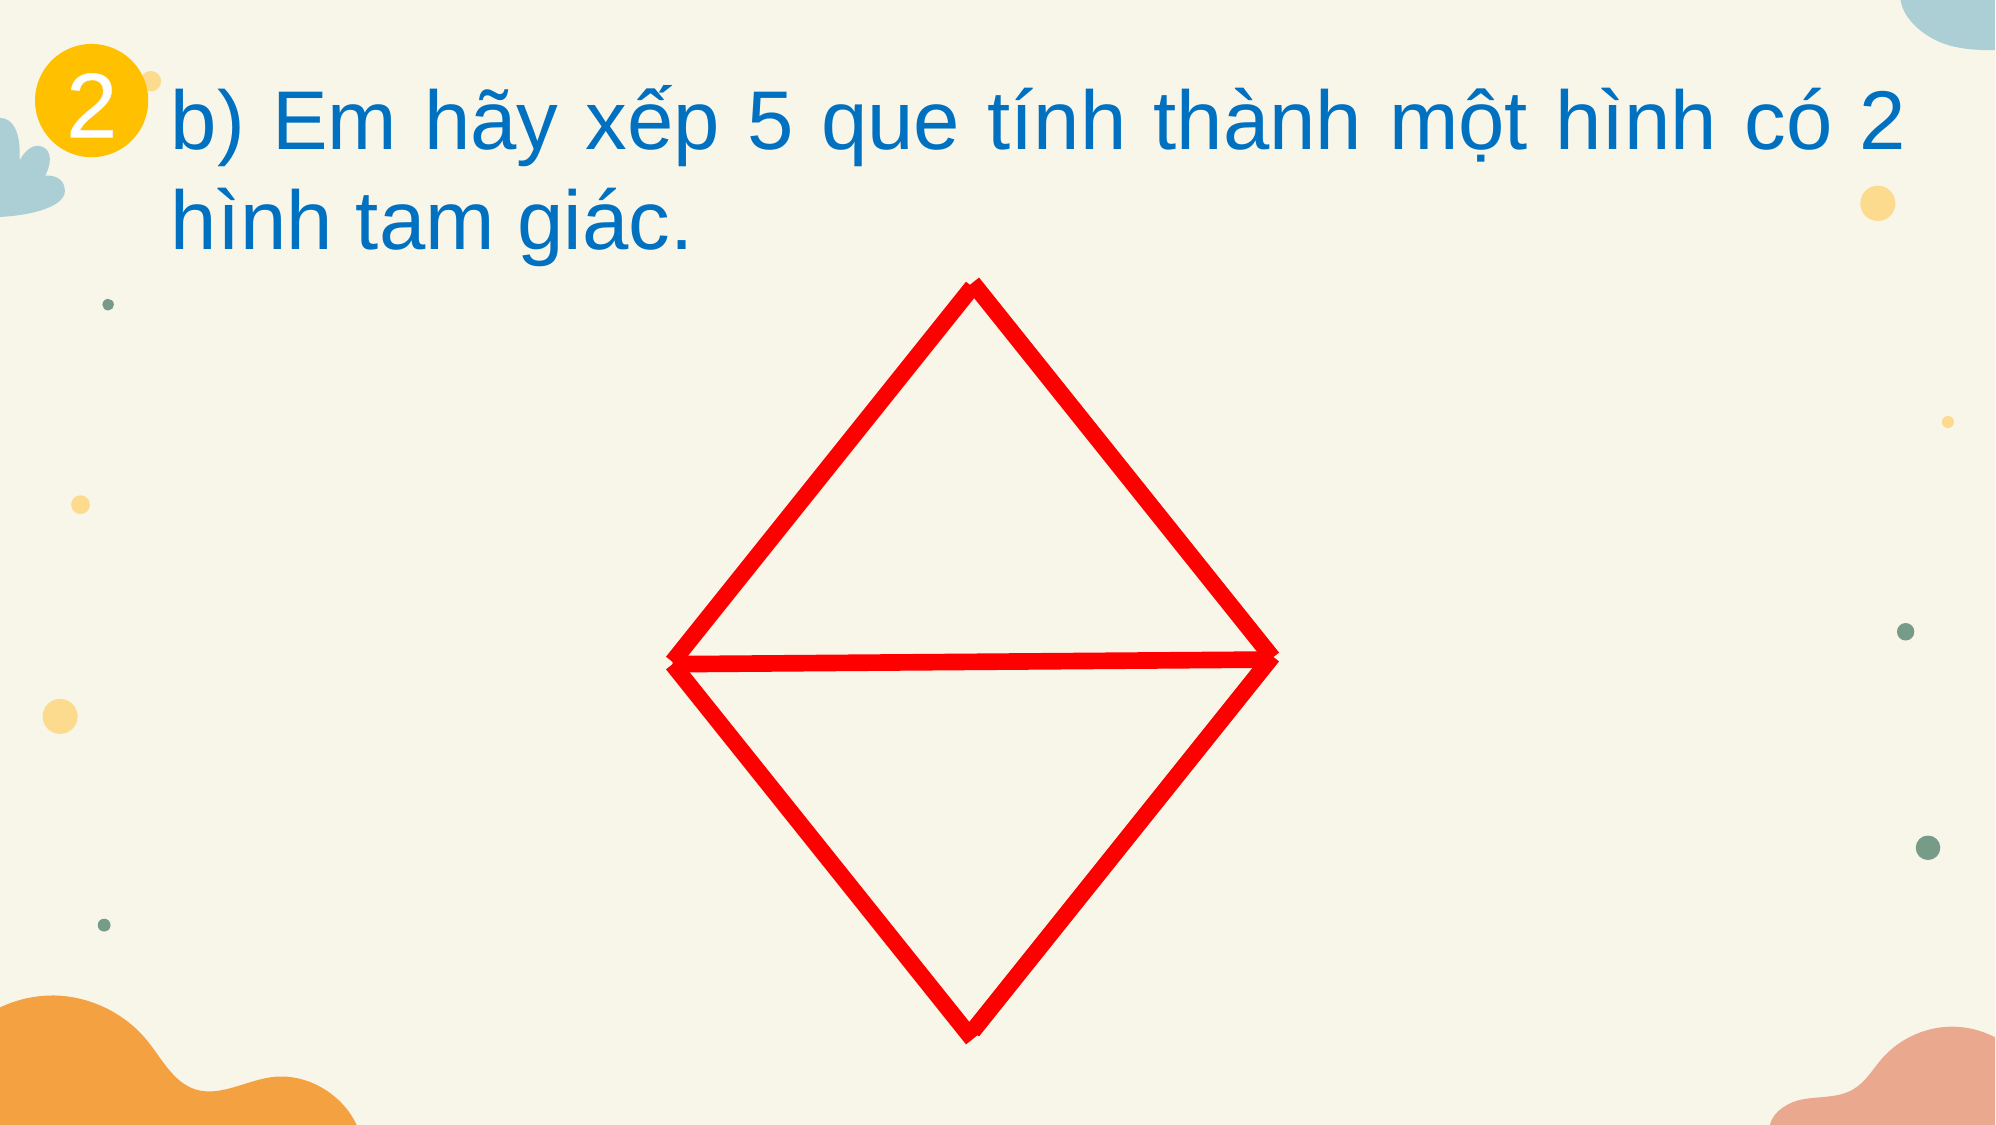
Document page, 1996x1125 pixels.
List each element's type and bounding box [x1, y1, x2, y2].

text_box [34, 43, 1923, 276]
text_box [672, 286, 973, 658]
text_box [972, 282, 1273, 655]
text_box [672, 663, 973, 1040]
text_box [672, 659, 968, 663]
text_box [972, 655, 1273, 1032]
